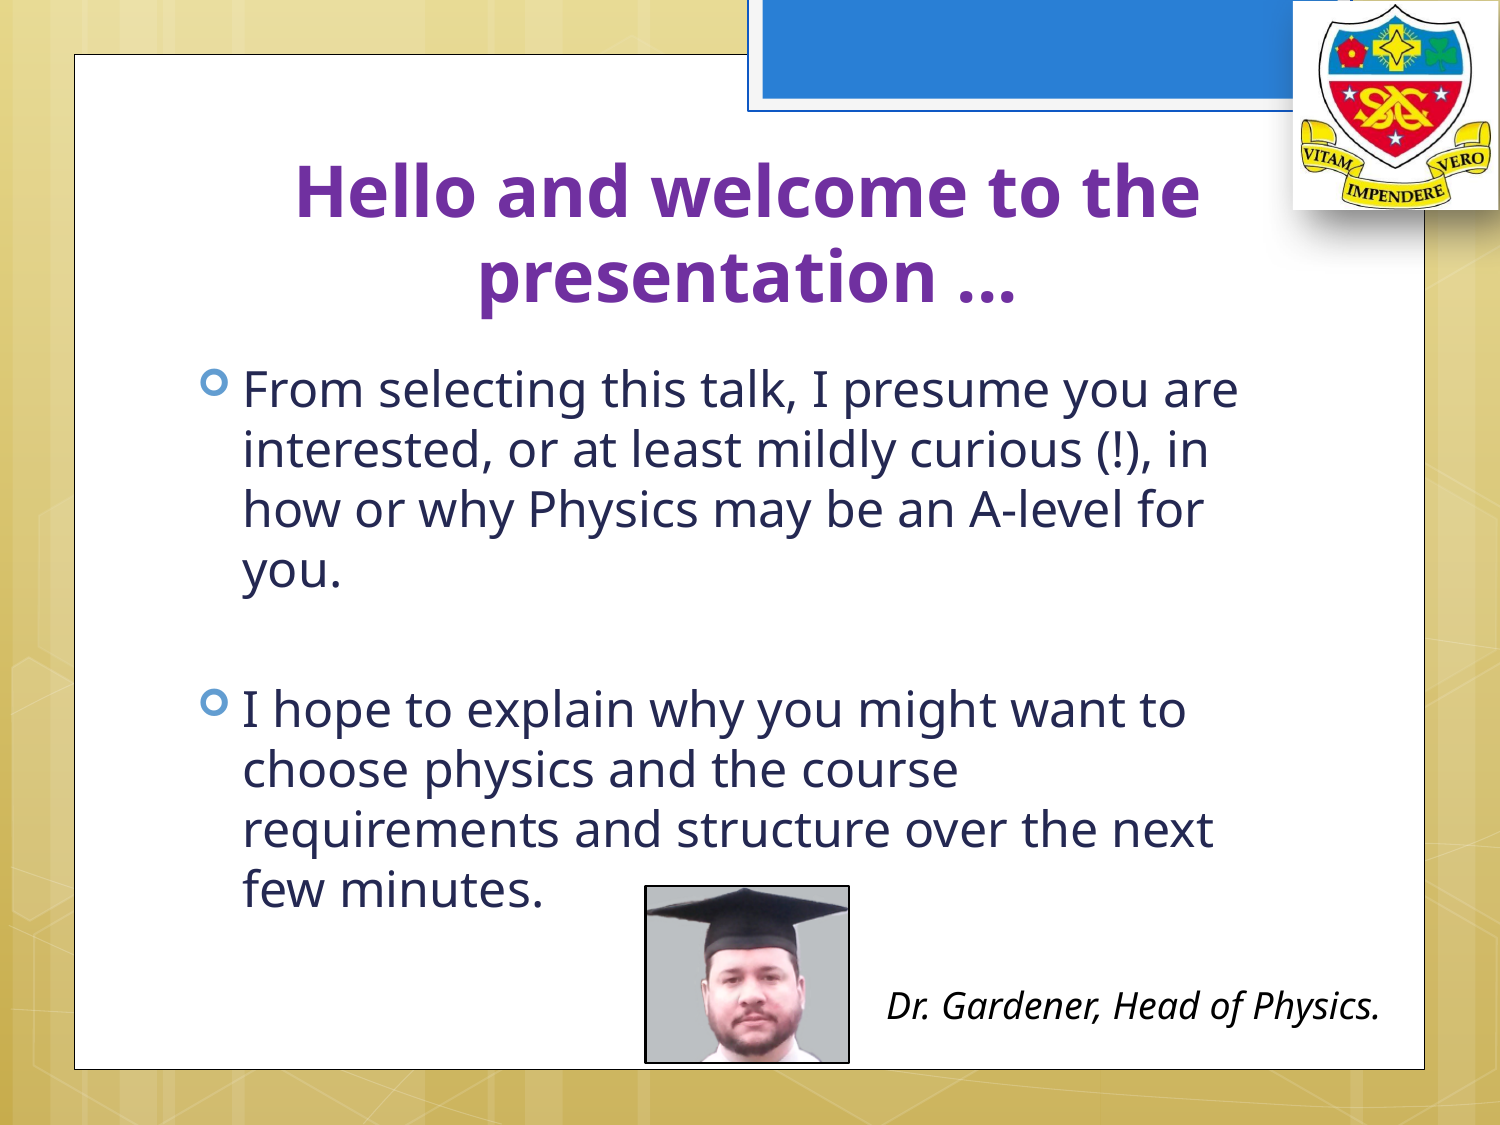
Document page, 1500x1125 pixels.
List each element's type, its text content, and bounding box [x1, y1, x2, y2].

picture [1292, 1, 1499, 210]
title Hello and welcome to the presentation ... [171, 137, 1324, 325]
picture [646, 886, 848, 1062]
list From selecting this talk, I presume you are interested, or at least mildly curious (!), in how or why Physics may be an A-level for you. I hope to explain why you might want to choose physics and the course requirements and structure over the next few minutes. [171, 349, 1283, 926]
text_box Dr. Gardener, Head of Physics. [853, 974, 1436, 1035]
